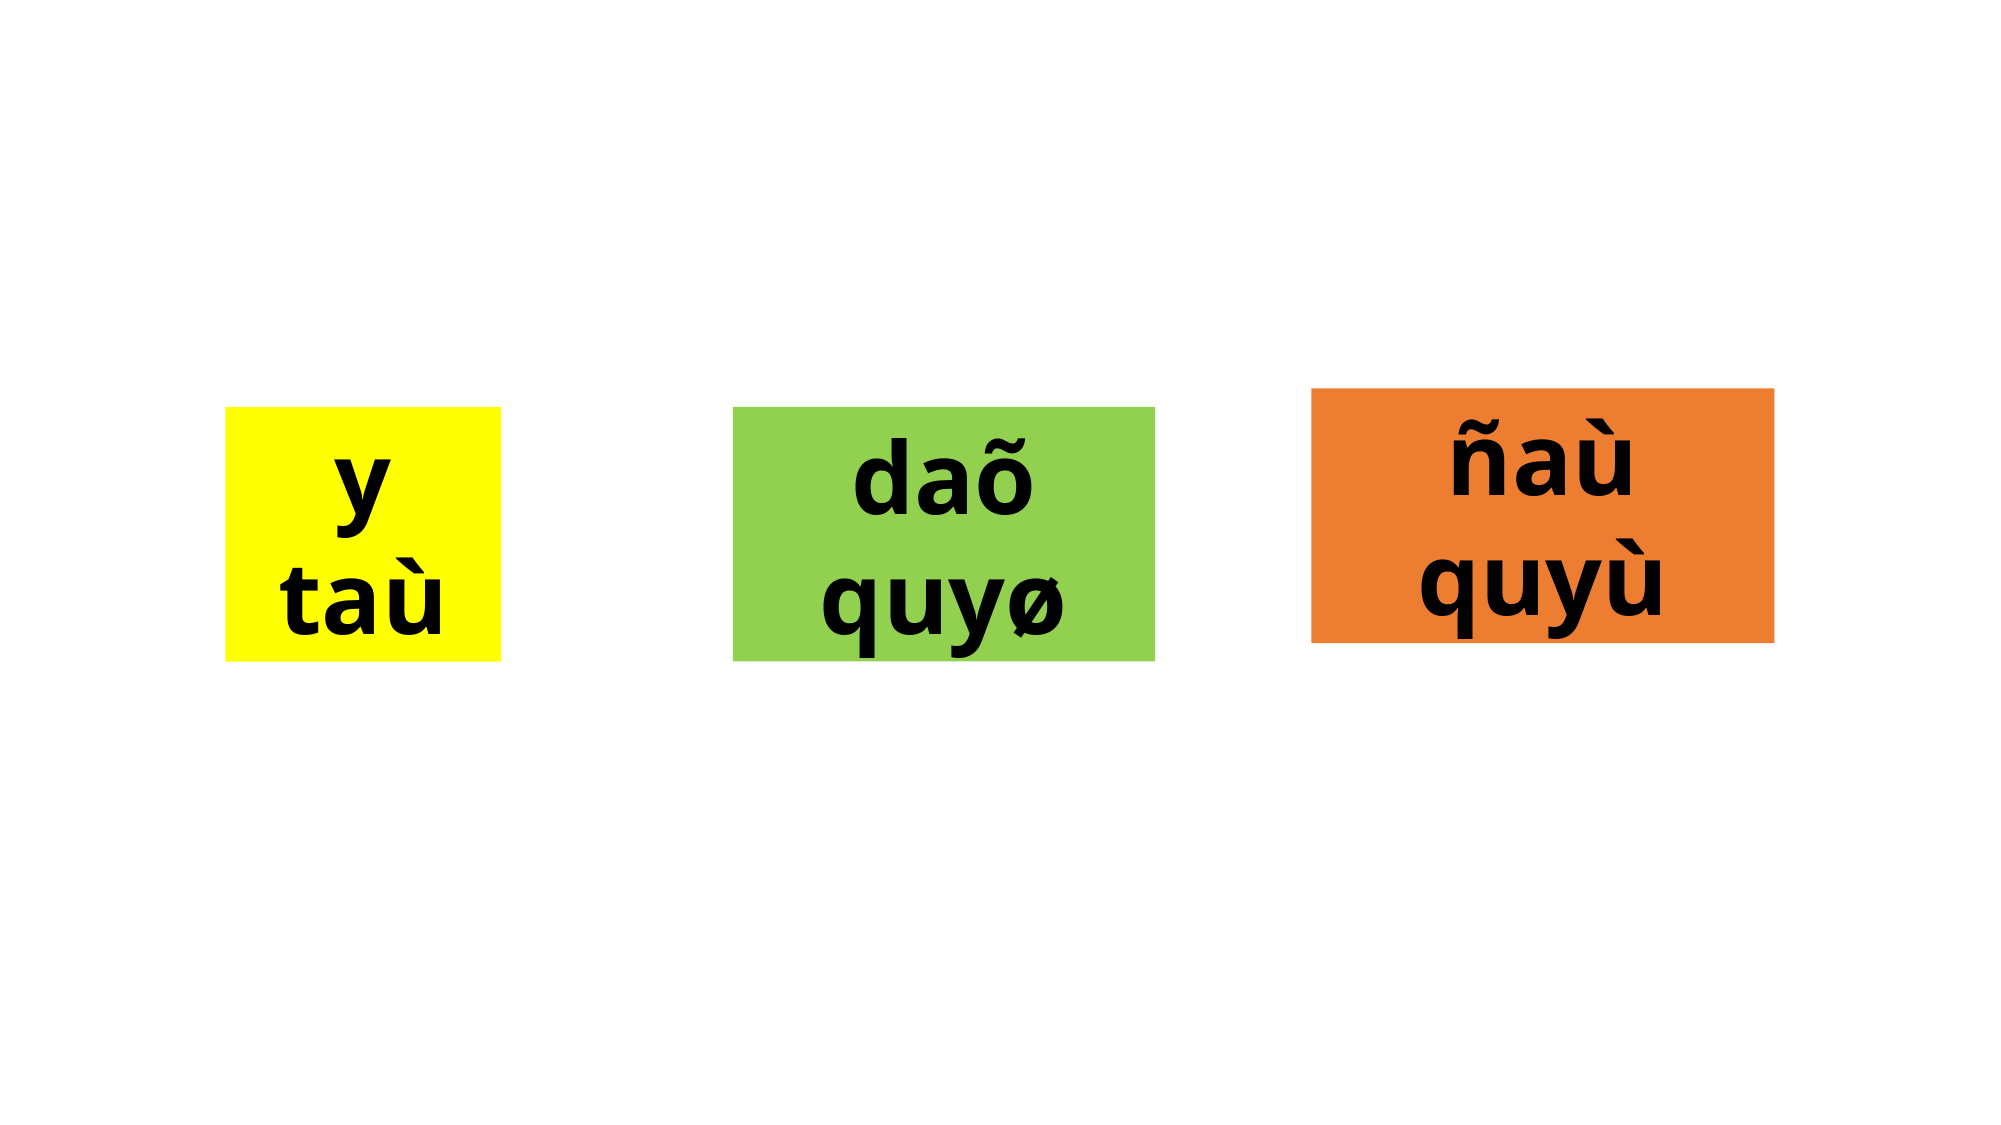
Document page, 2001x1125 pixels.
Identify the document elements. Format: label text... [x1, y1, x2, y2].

text_box y taù [225, 407, 502, 662]
text_box ñaù quyù [1311, 388, 1775, 644]
text_box daõ quyø [732, 406, 1156, 662]
